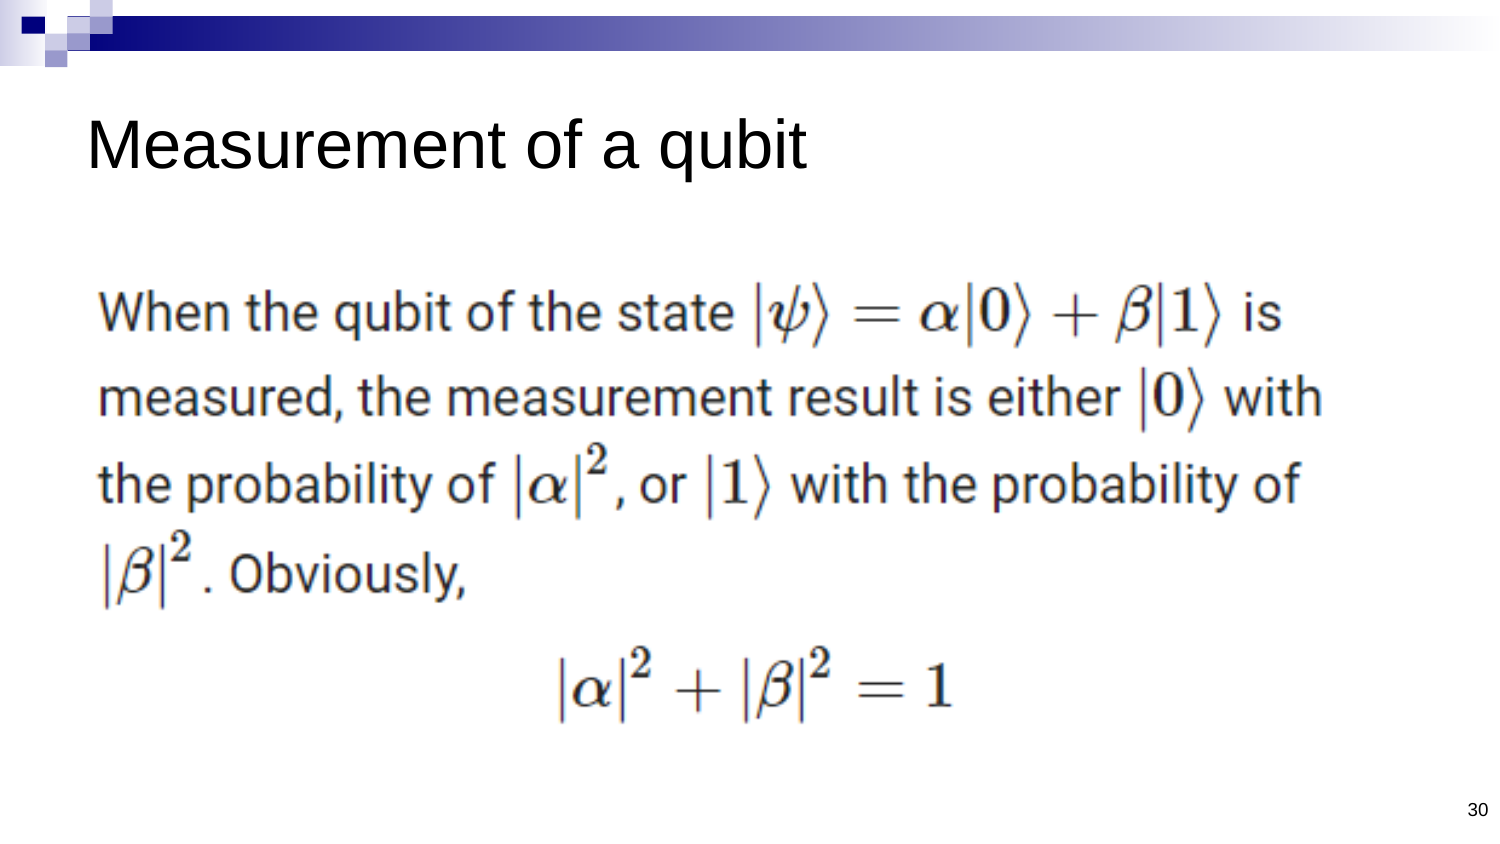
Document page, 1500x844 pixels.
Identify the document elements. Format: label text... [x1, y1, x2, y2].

title Measurement of a qubit [75, 56, 1425, 226]
picture [74, 258, 1351, 763]
slide_number 30 [1149, 796, 1500, 827]
